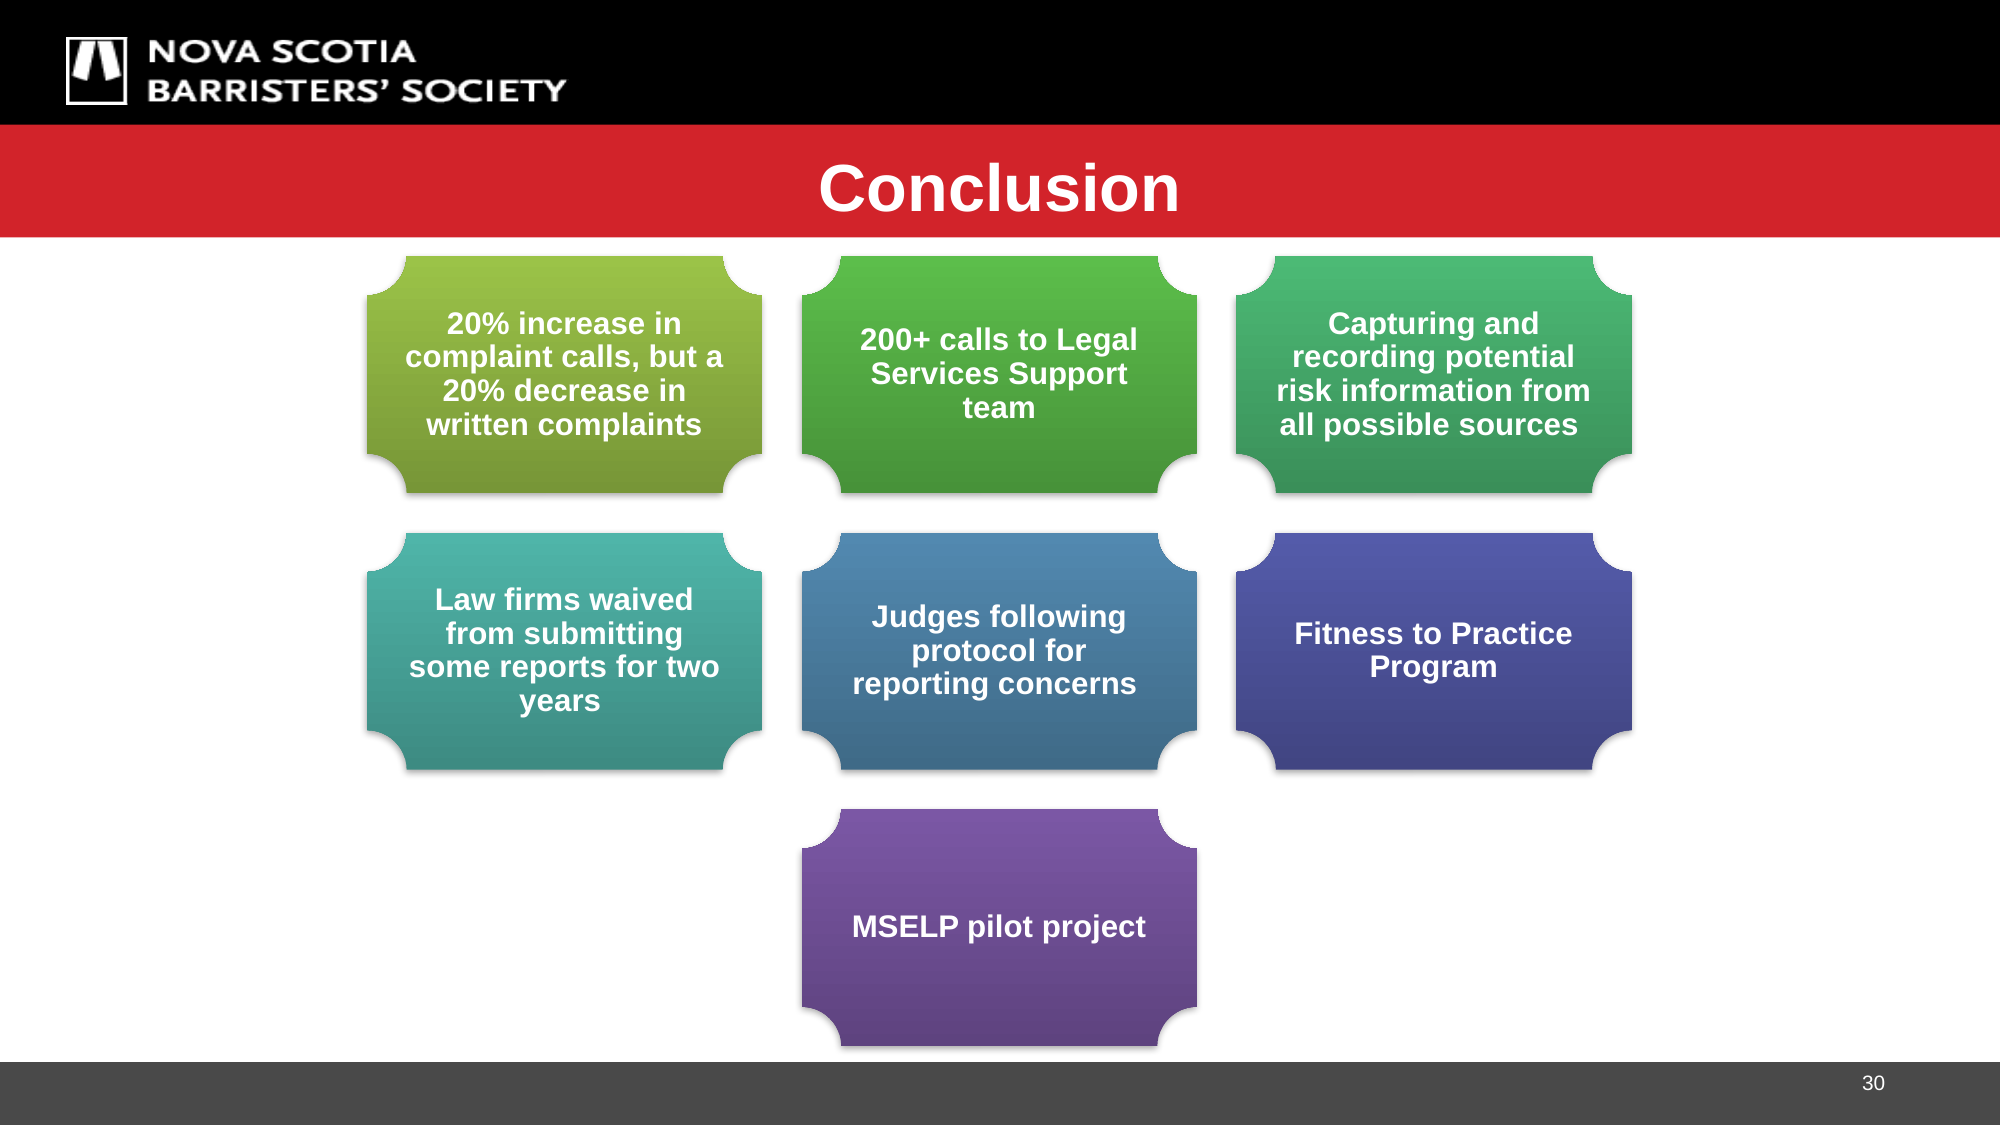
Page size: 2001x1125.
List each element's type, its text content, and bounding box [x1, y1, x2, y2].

picture [66, 37, 569, 105]
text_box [301, 255, 1698, 1047]
text_box Conclusion [267, 137, 1733, 232]
slide_number 30 [1433, 1062, 1900, 1103]
